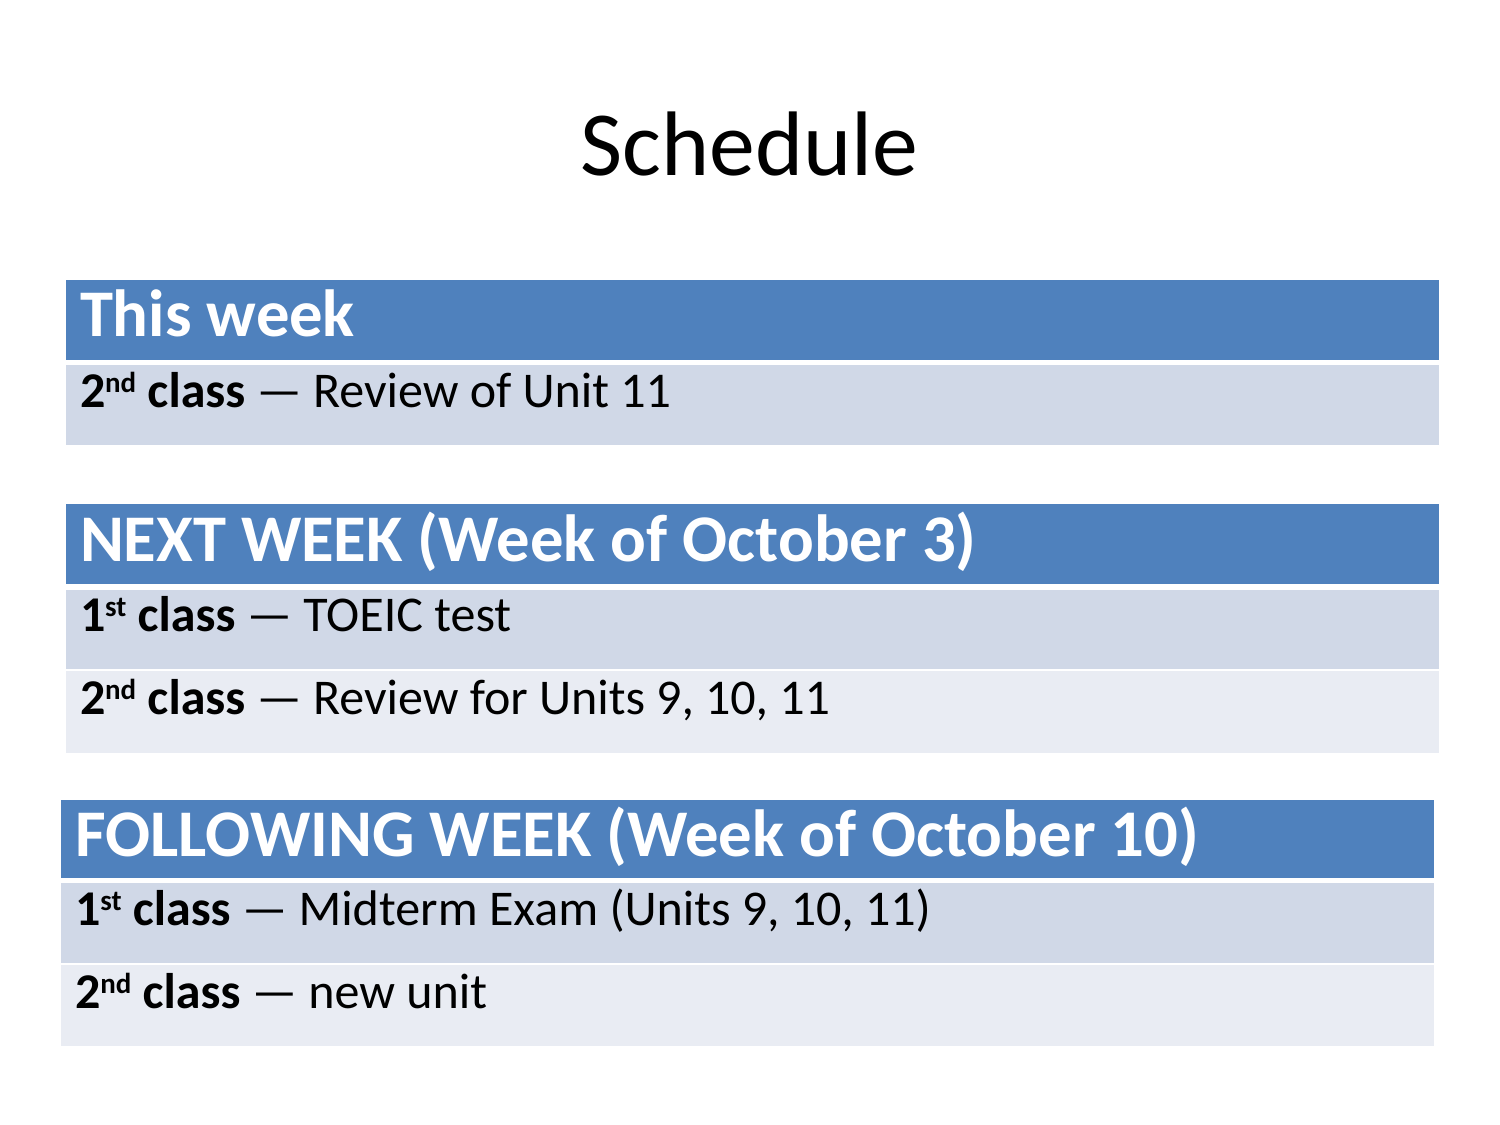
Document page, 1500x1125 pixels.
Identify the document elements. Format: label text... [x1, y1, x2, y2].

table_header FOLLOWING WEEK (Week of October 10) [61, 800, 1434, 878]
table_cell 2nd class — Review of Unit 11 [66, 365, 1439, 445]
title Schedule [75, 45, 1425, 233]
table_cell 2nd class — Review for Units 9, 10, 11 [66, 671, 1439, 753]
table_header NEXT WEEK (Week of October 3) [66, 504, 1439, 584]
table_cell 2nd class — new unit [61, 965, 1434, 1046]
table_cell 1st class — TOEIC test [66, 590, 1439, 669]
table_header This week [66, 280, 1439, 360]
table_cell 1st class — Midterm Exam (Units 9, 10, 11) [61, 883, 1434, 963]
